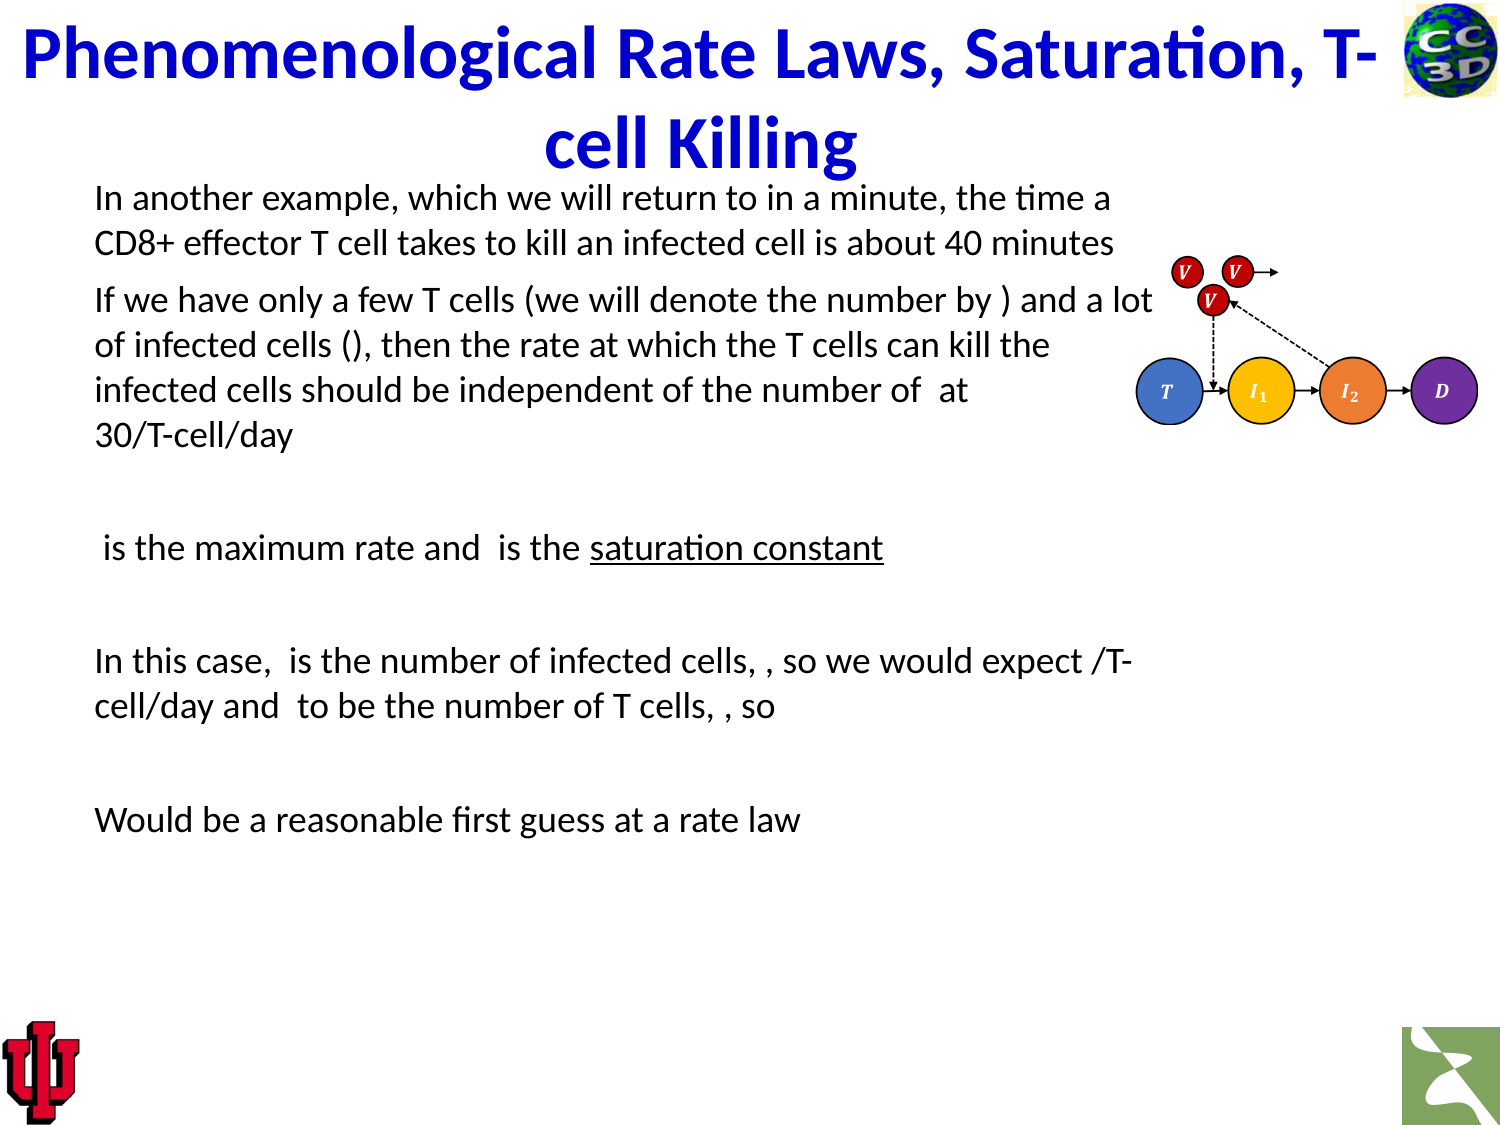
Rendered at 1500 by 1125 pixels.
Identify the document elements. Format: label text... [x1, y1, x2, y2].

picture [1402, 0, 1500, 102]
picture [0, 1020, 80, 1125]
picture [1135, 255, 1478, 425]
picture [1402, 1027, 1500, 1125]
title Phenomenological Rate Laws, Saturation, T-cell Killing [0, 0, 1403, 188]
